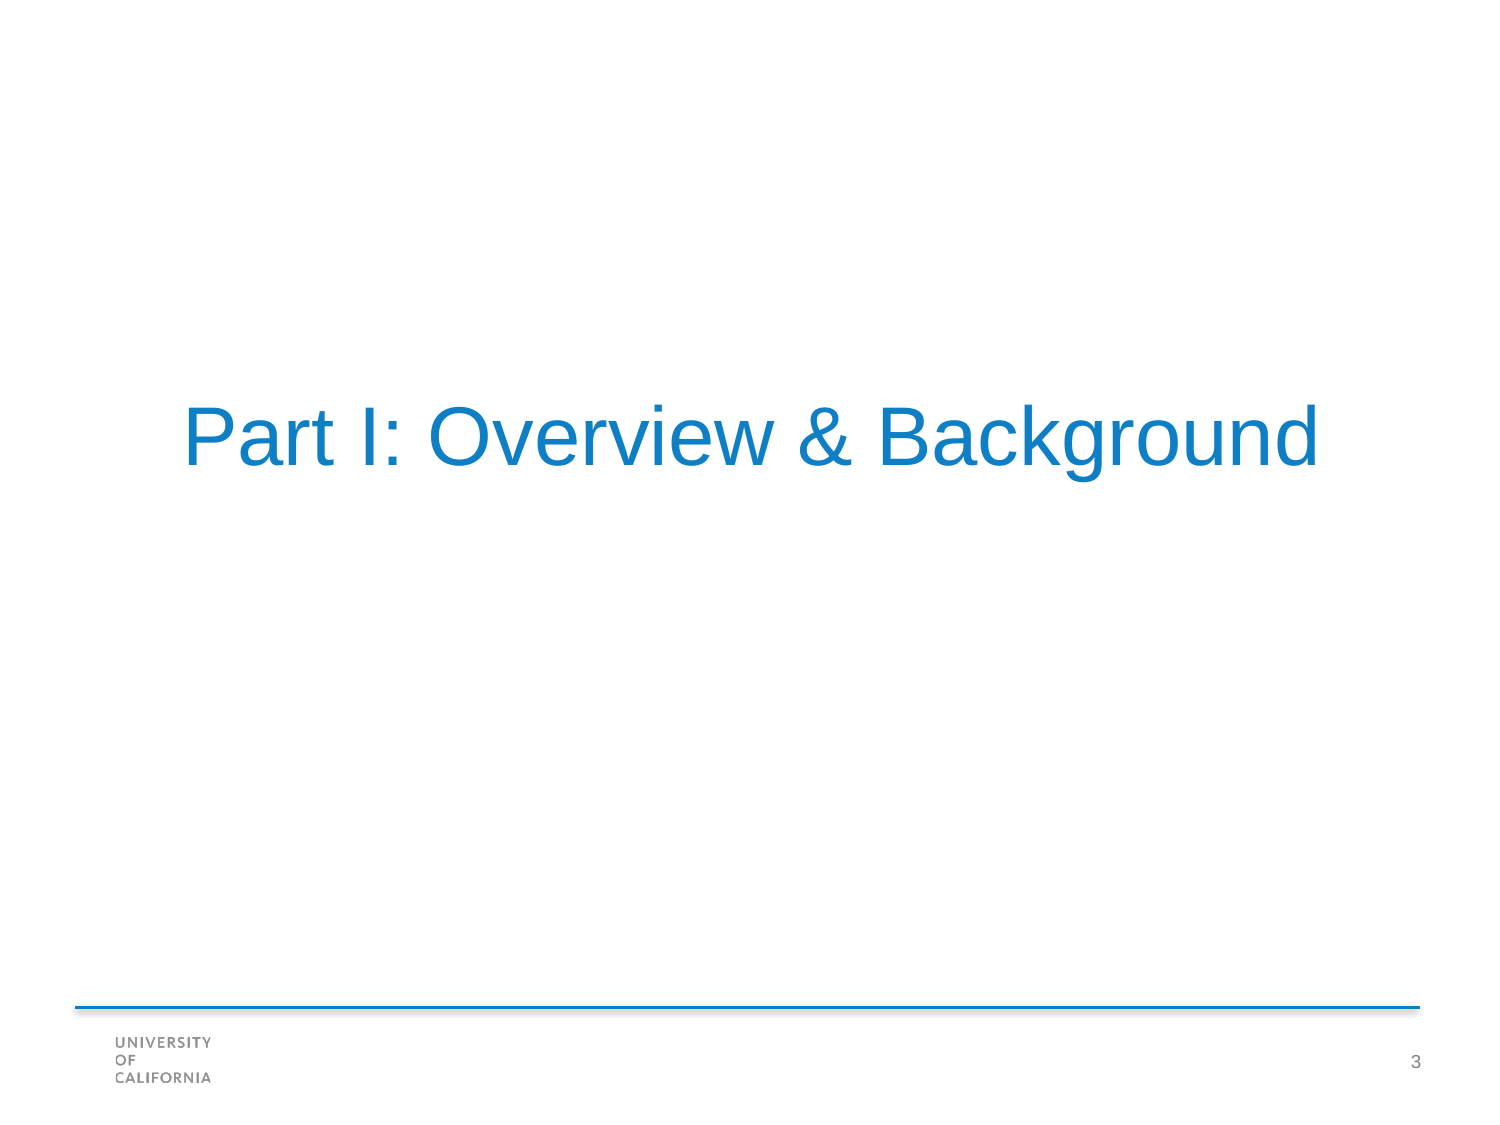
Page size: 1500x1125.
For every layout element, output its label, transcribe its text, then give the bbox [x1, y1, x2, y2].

slide_number 3 [1410, 1049, 1456, 1073]
list Part I: Overview & Background [82, 400, 1422, 483]
